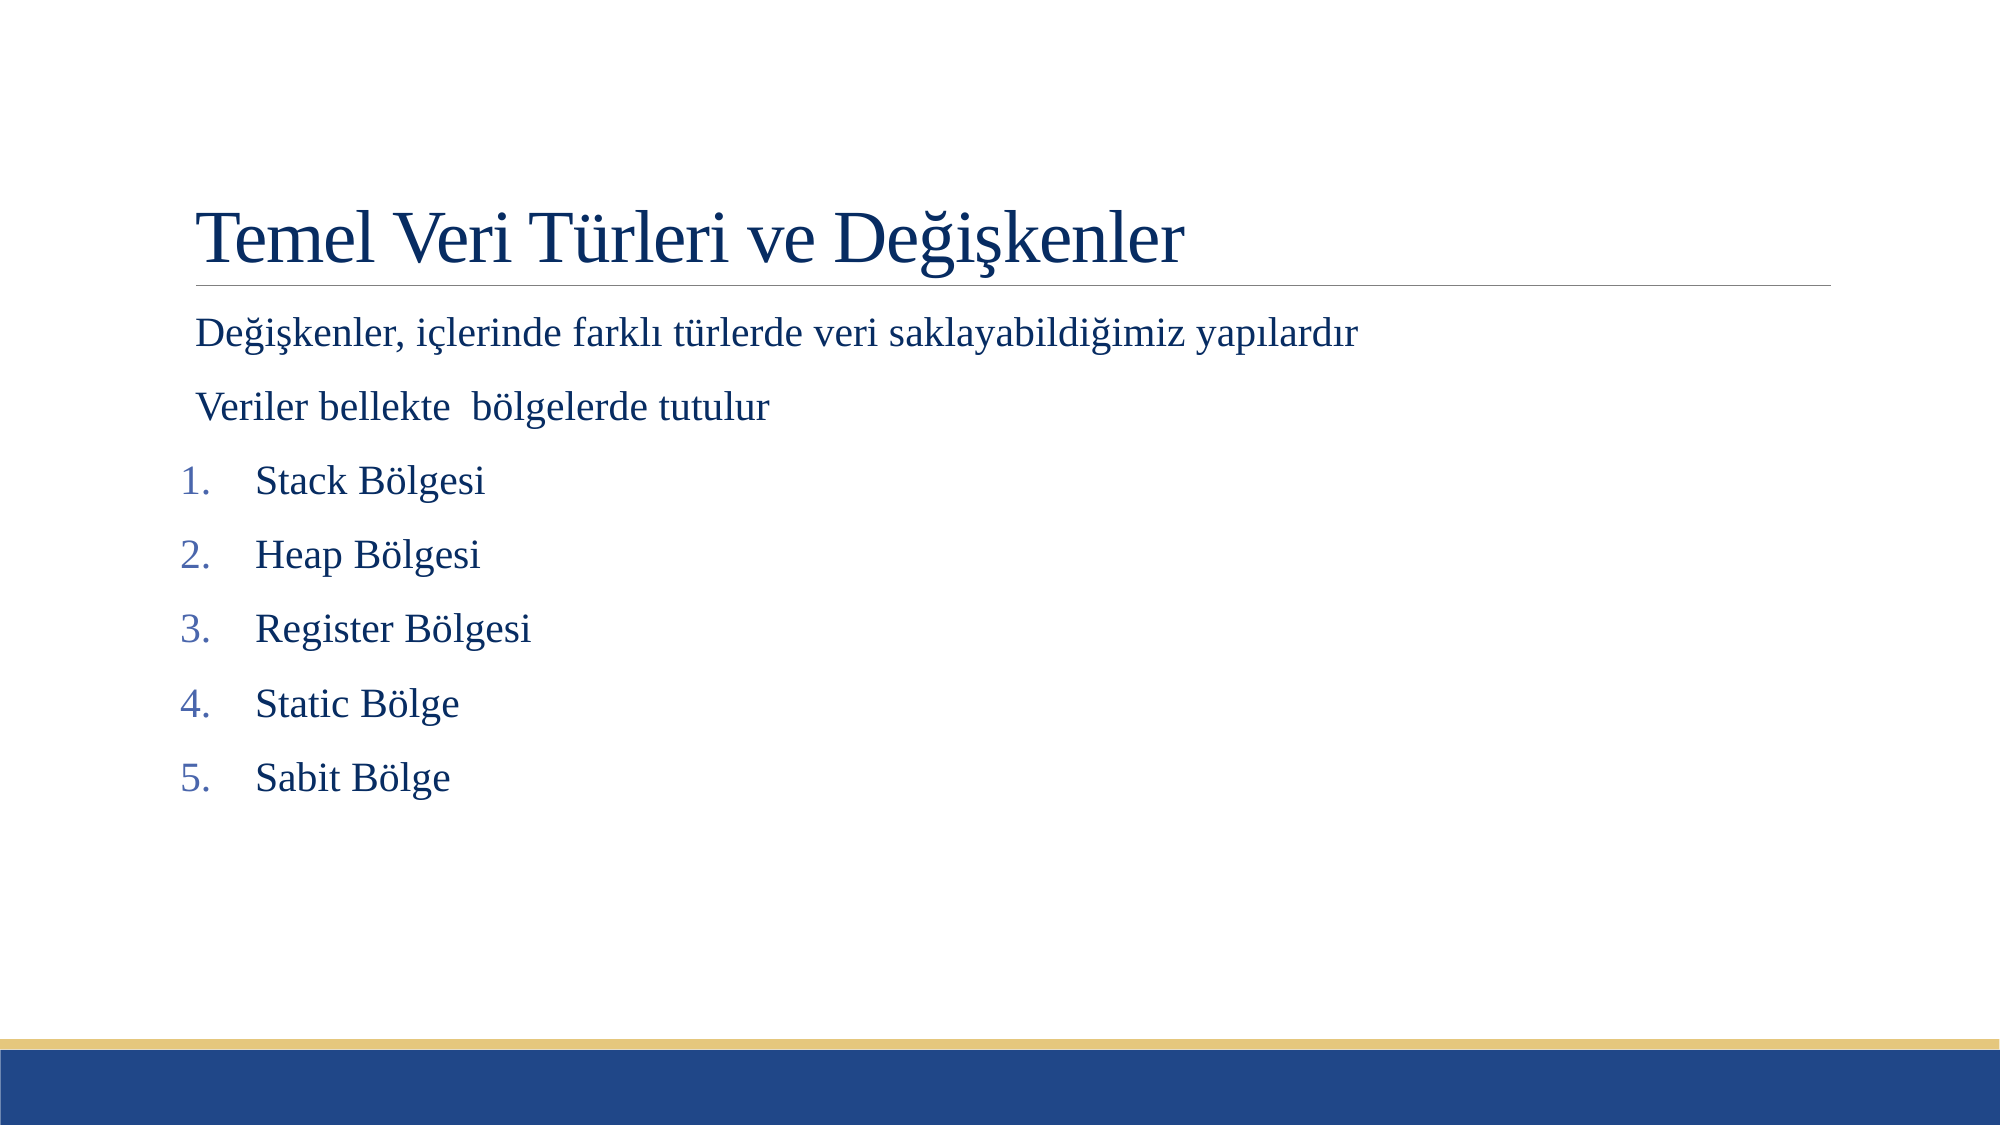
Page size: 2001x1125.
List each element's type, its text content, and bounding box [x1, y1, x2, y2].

title Temel Veri Türleri ve Değişkenler [180, 47, 1830, 285]
list Değişkenler, içlerinde farklı türlerde veri saklayabildiğimiz yapılardır Veriler bellekte bölgelerde tutulur Stack Bölgesi Heap Bölgesi Register Bölgesi Static Bölge Sabit Bölge [180, 302, 1830, 963]
